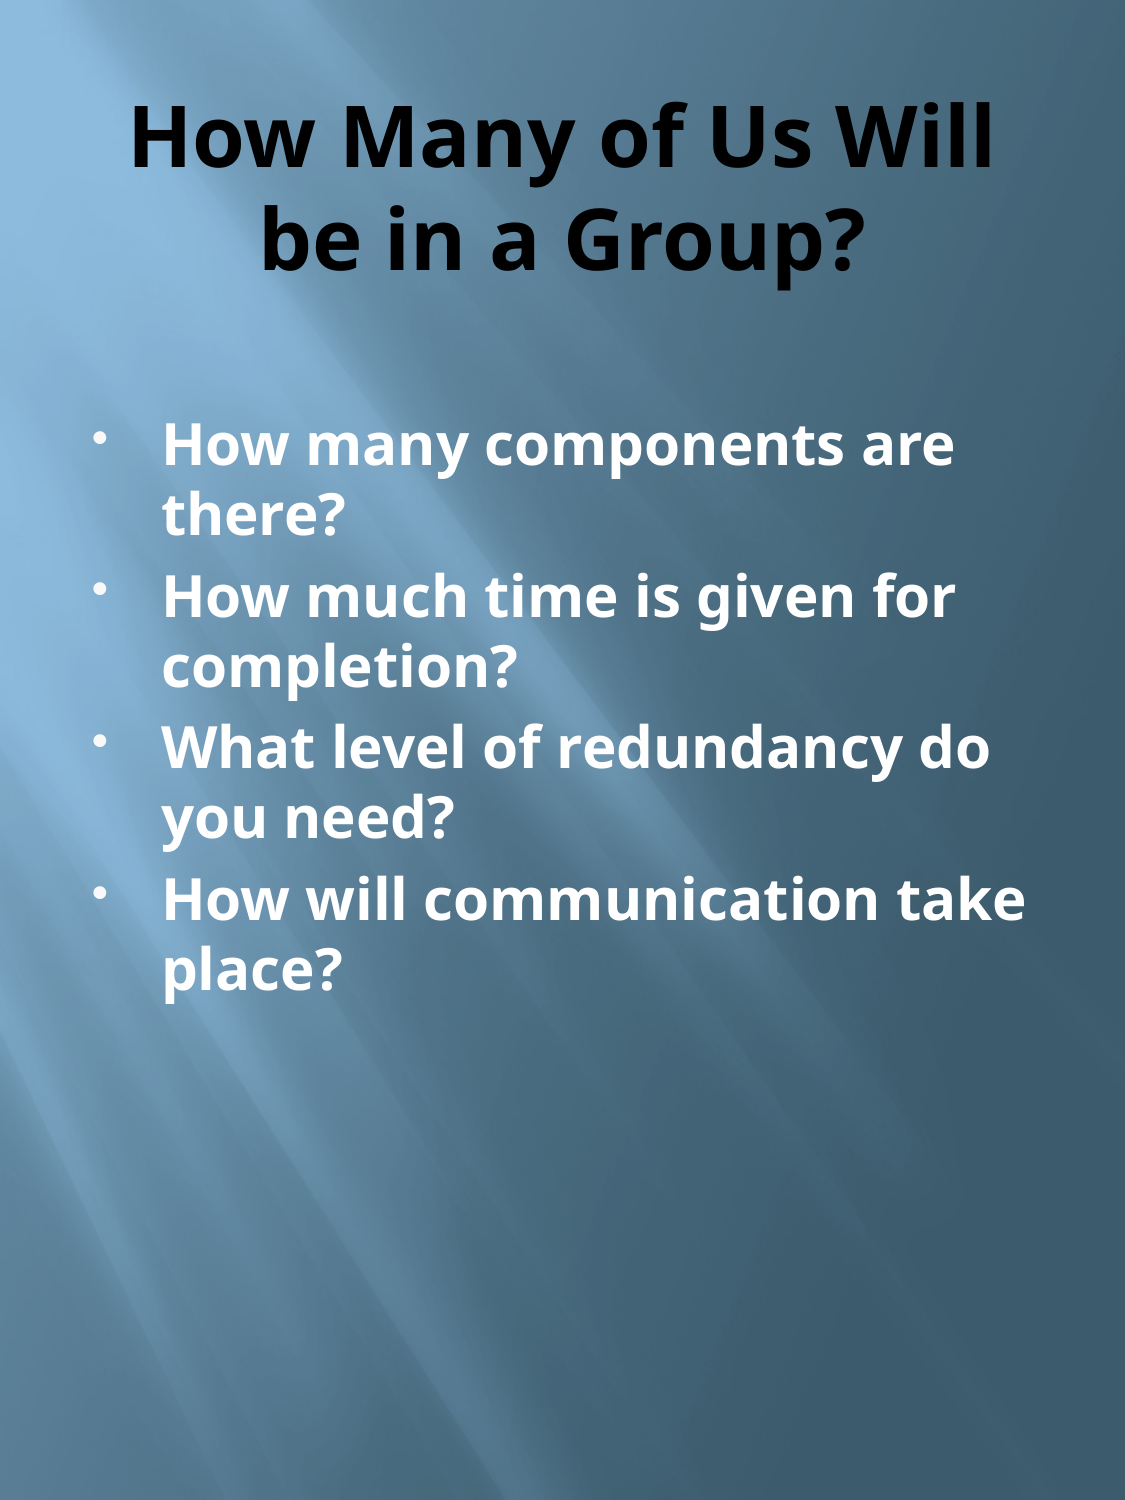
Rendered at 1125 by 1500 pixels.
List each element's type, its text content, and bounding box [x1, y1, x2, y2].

title How Many of Us Will be in a Group? [56, 60, 1069, 310]
list How many components are there? How much time is given for completion? What level of redundancy do you need? How will communication take place? [56, 399, 1069, 1380]
